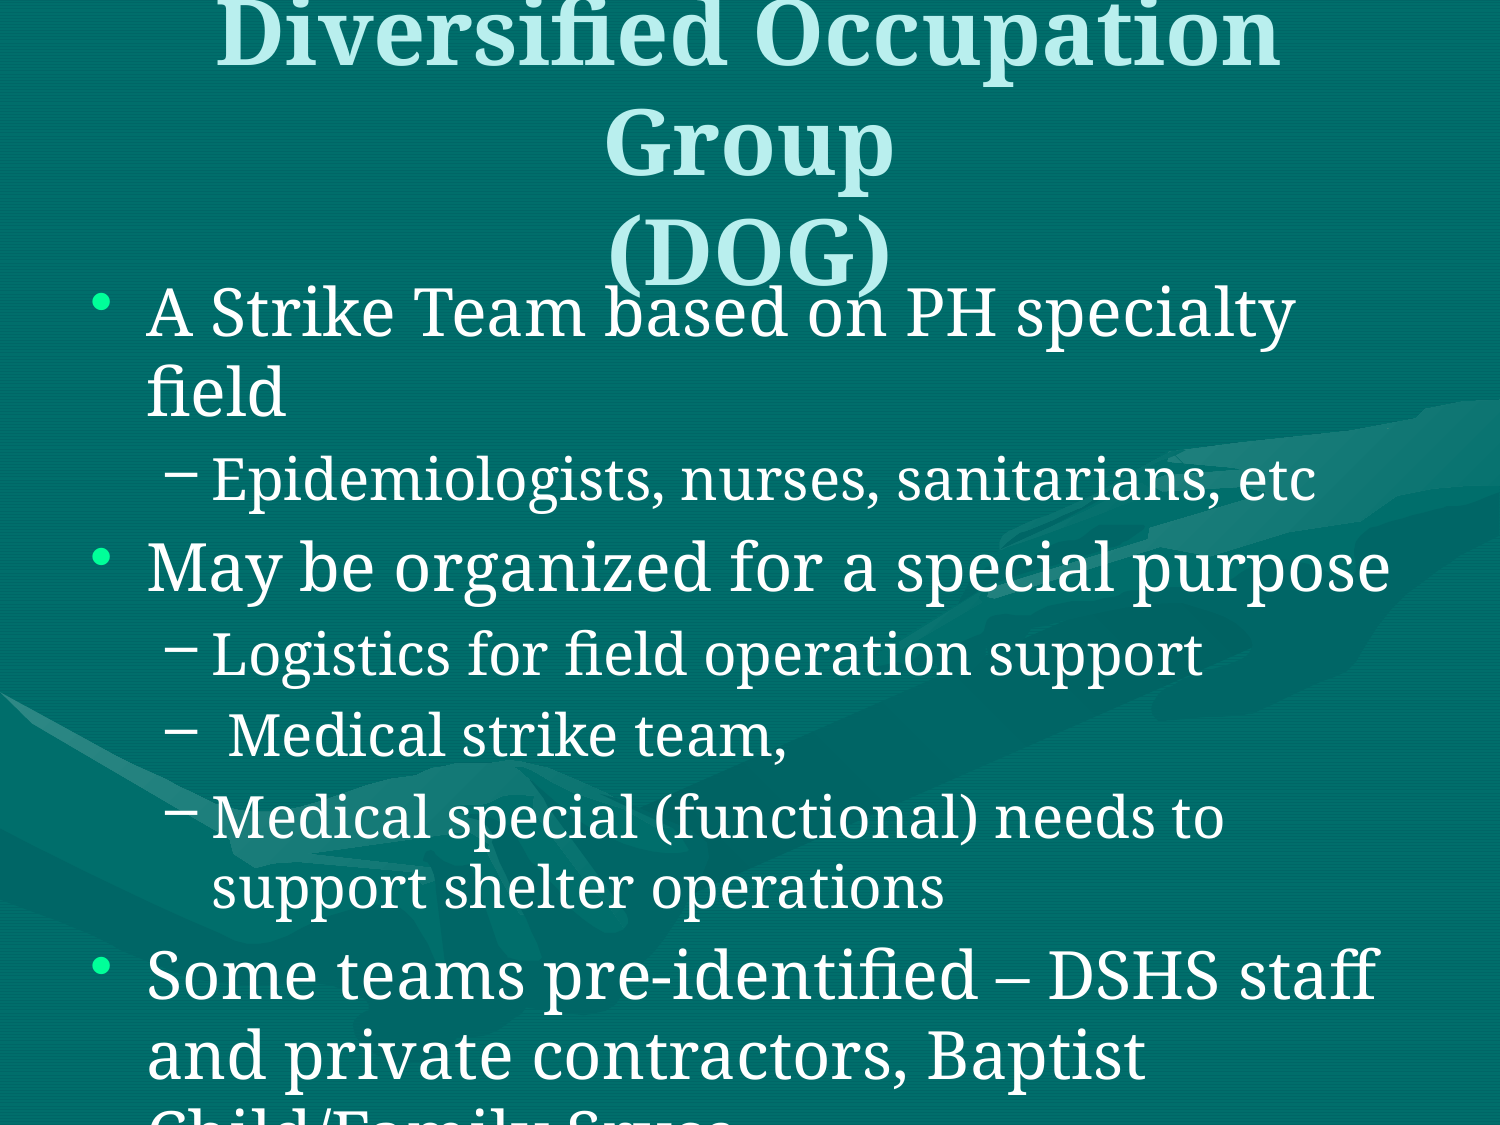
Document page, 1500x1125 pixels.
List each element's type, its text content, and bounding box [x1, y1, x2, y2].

title Diversified Occupation Group (DOG) [74, 44, 1426, 233]
list A Strike Team based on PH specialty field Epidemiologists, nurses, sanitarians, etc May be organized for a special purpose Logistics for field operation support Medical strike team, Medical special (functional) needs to support shelter operations Some teams pre-identified – DSHS staff and private contractors, Baptist Child/Family Srvcs. [74, 262, 1426, 1001]
